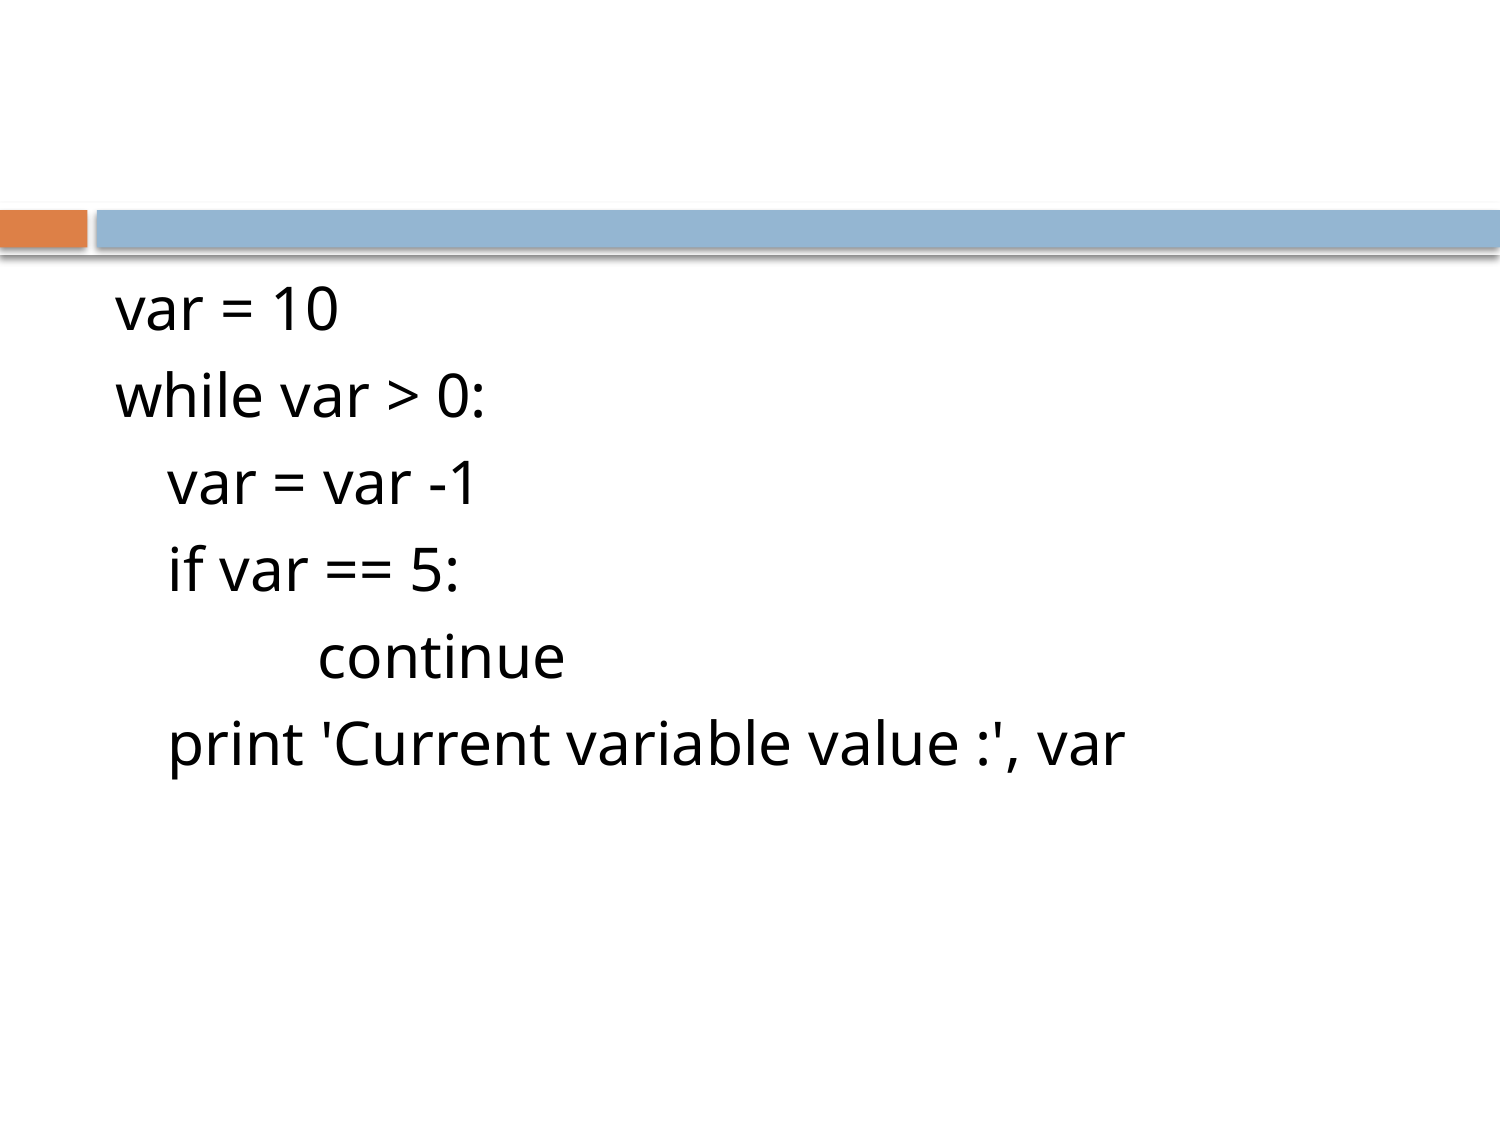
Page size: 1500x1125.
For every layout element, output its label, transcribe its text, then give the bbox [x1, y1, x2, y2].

list var = 10 while var > 0: var = var -1 if var == 5: continue print 'Current variable value :', var [100, 262, 1438, 1000]
